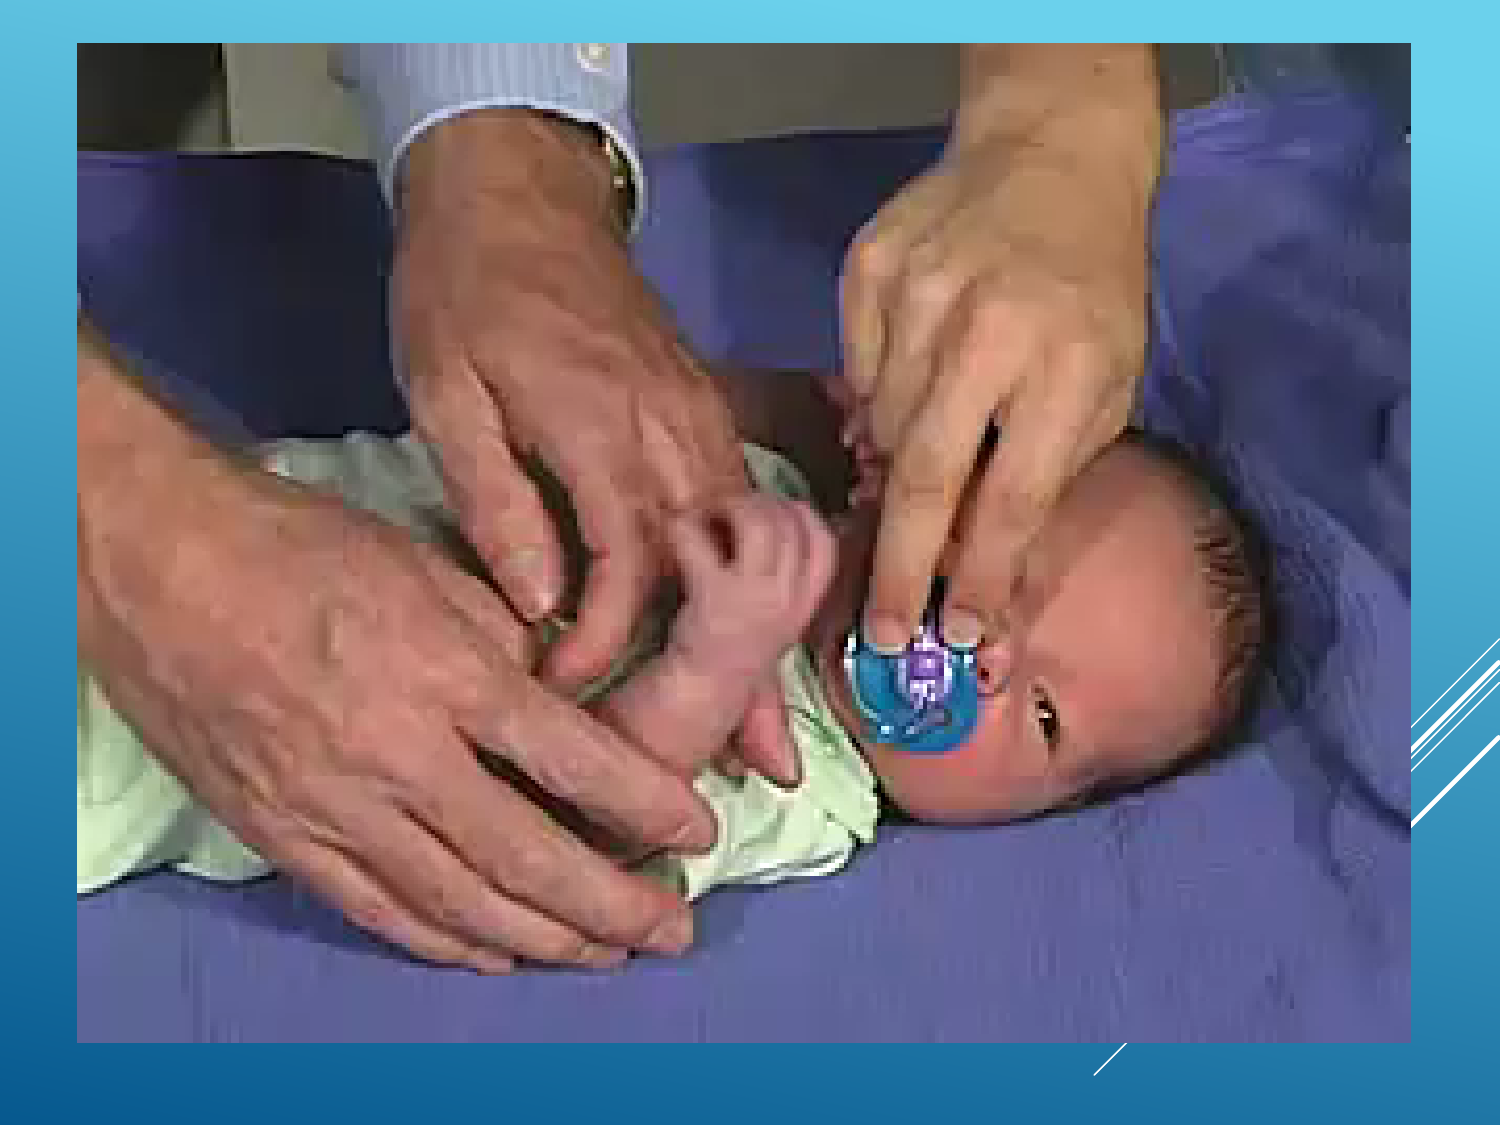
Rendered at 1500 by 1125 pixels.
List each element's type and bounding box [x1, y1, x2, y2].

list [76, 42, 1412, 1044]
